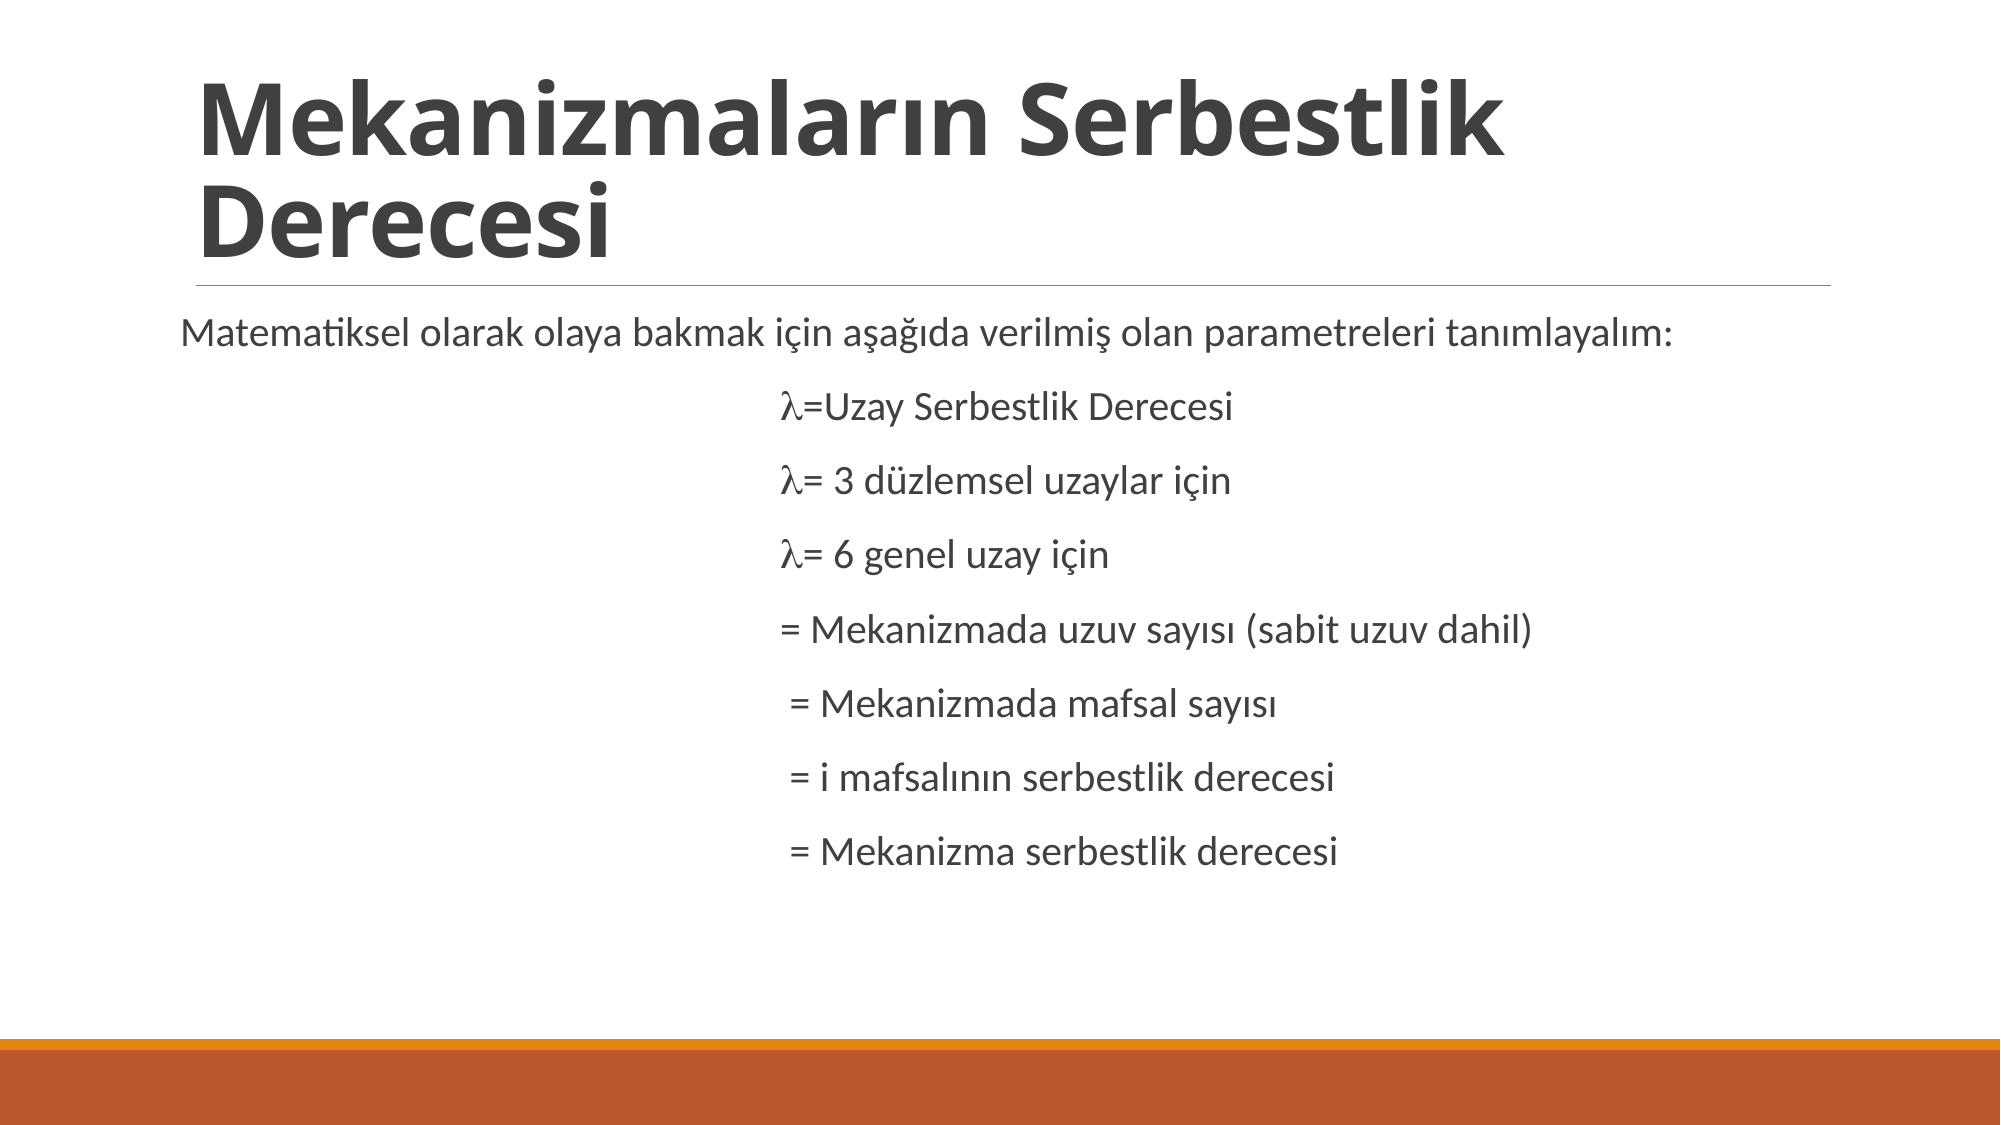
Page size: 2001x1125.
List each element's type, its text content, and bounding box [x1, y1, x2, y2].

title Mekanizmaların Serbestlik Derecesi [180, 47, 1830, 285]
